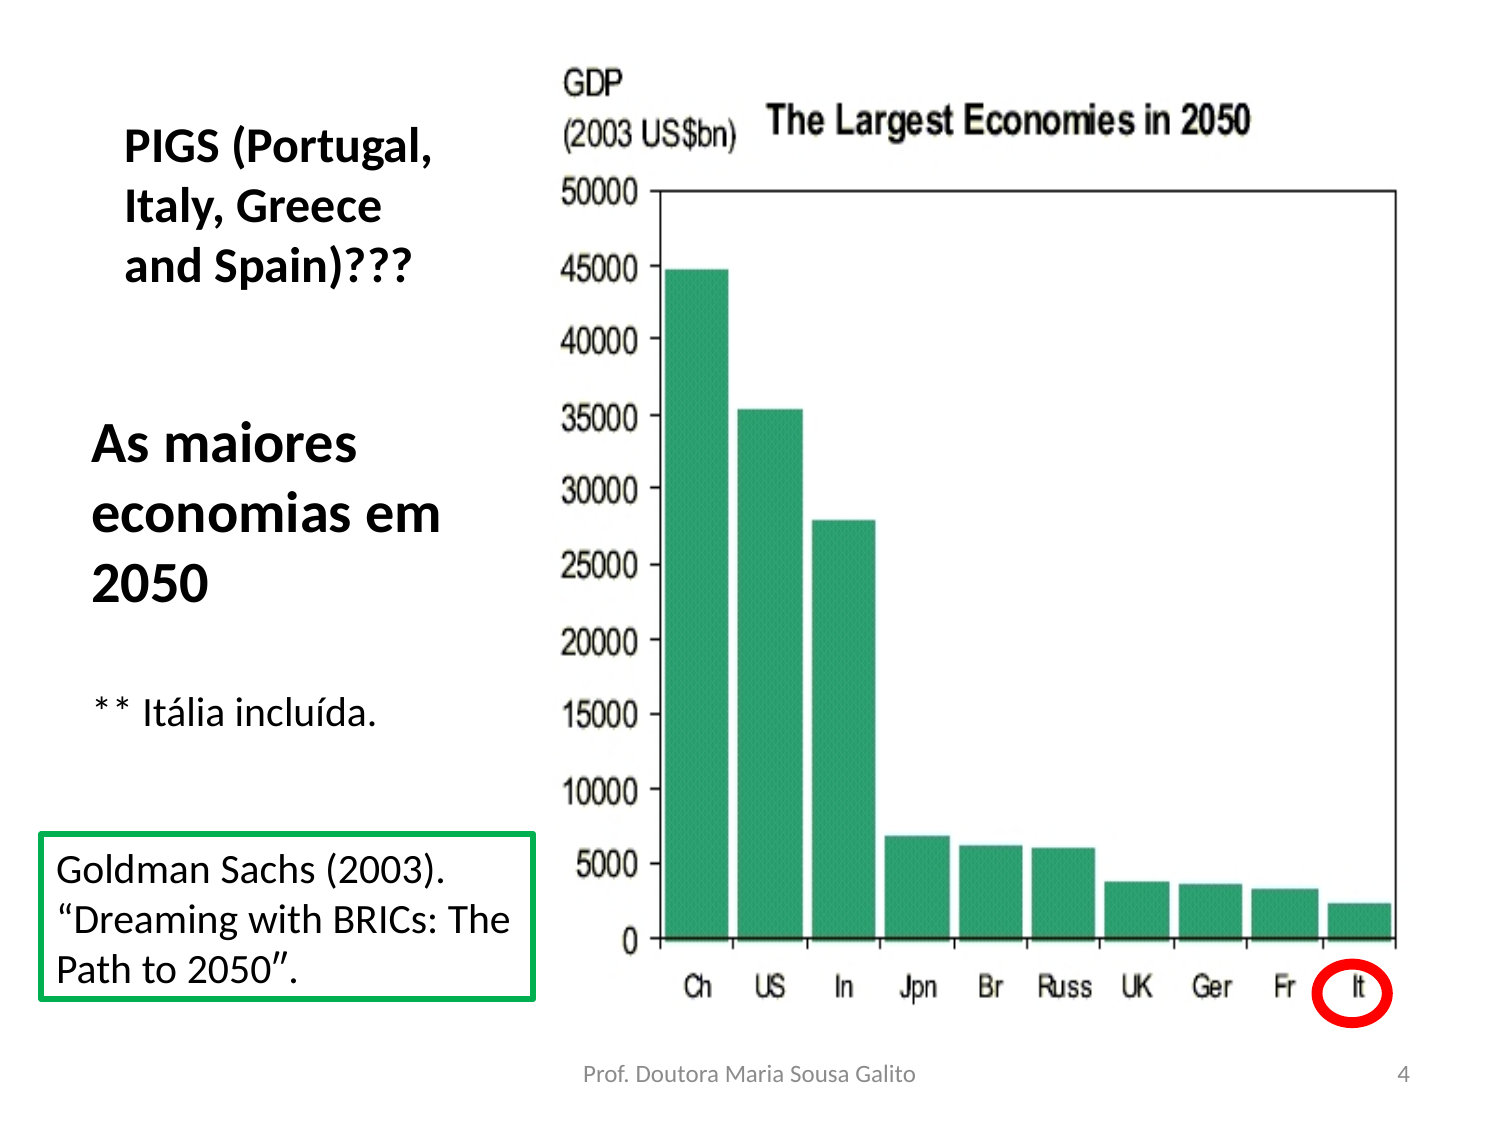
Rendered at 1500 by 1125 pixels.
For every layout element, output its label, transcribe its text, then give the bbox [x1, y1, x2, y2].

picture [550, 58, 1412, 1010]
text_box As maiores economias em 2050 ** Itália incluída. [76, 397, 464, 742]
text_box PIGS (Portugal, Italy, Greece and Spain)??? [35, 105, 457, 301]
footer Prof. Doutora Maria Sousa Galito [512, 1042, 988, 1103]
slide_number 4 [1074, 1042, 1425, 1103]
text_box [1329, 1018, 1376, 1025]
text_box Goldman Sachs (2003). “Dreaming with BRICs: The Path to 2050″. [41, 834, 534, 999]
